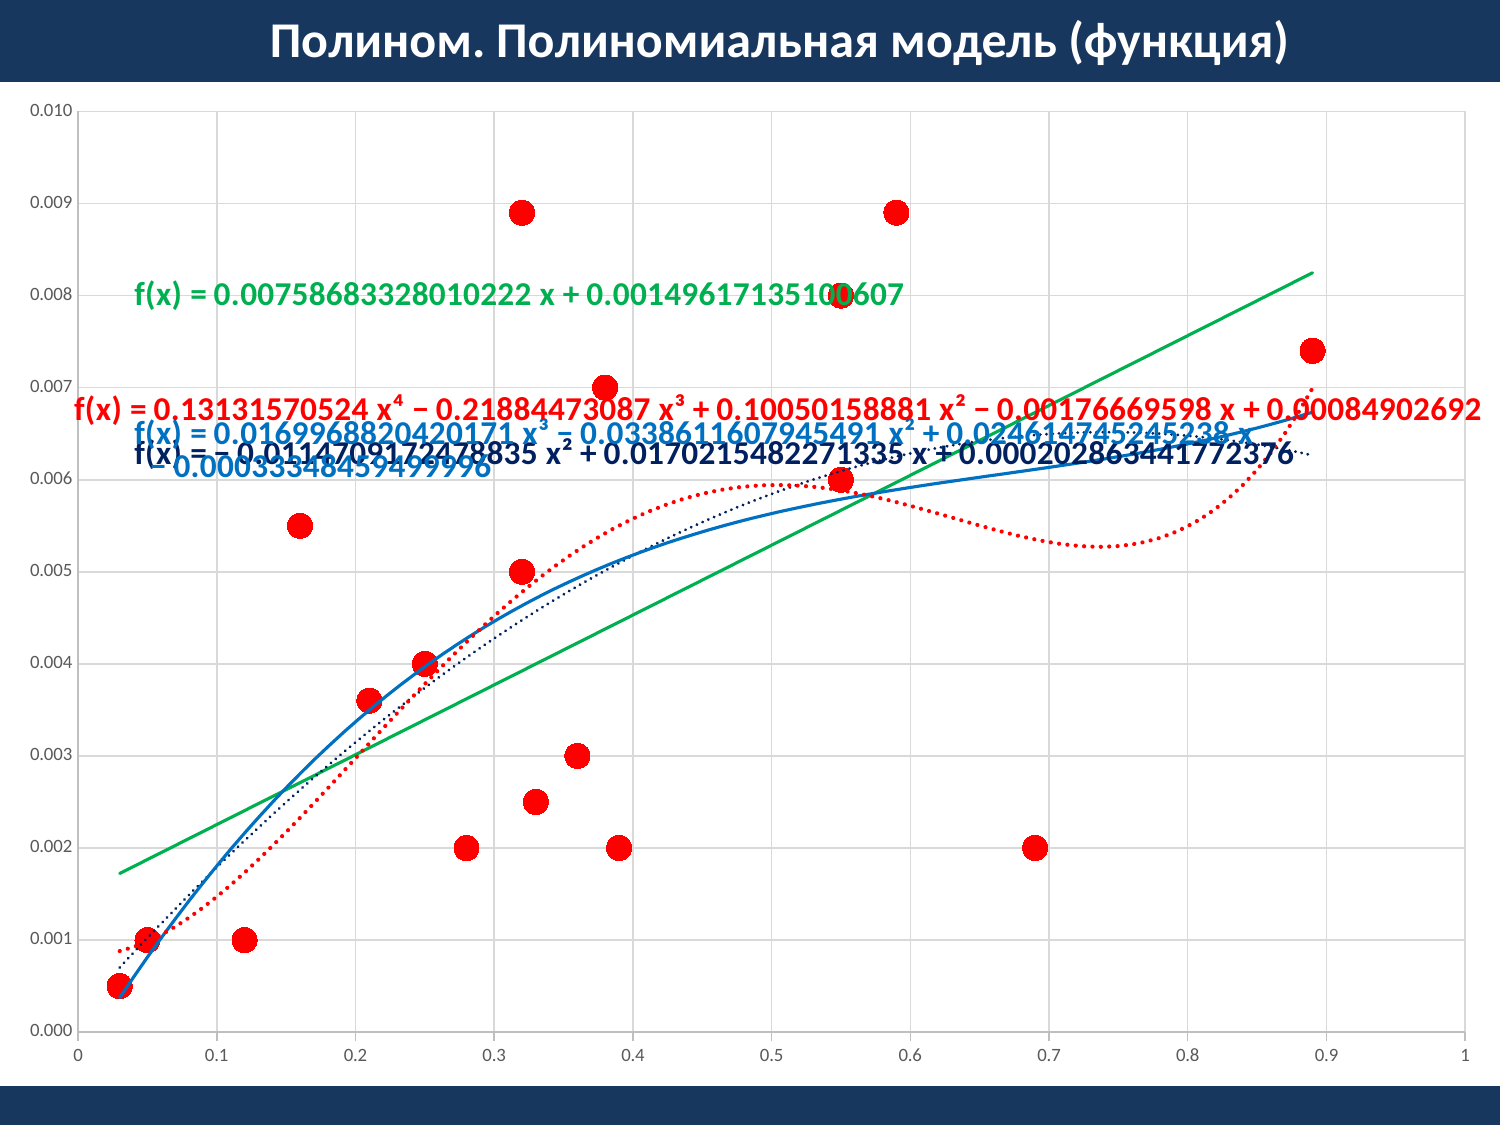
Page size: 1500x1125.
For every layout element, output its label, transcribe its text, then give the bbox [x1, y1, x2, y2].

text_box Полиномиальная модель (функция) [501, 0, 1305, 75]
chart [0, 81, 1500, 1087]
text_box Полином. [255, 0, 501, 75]
